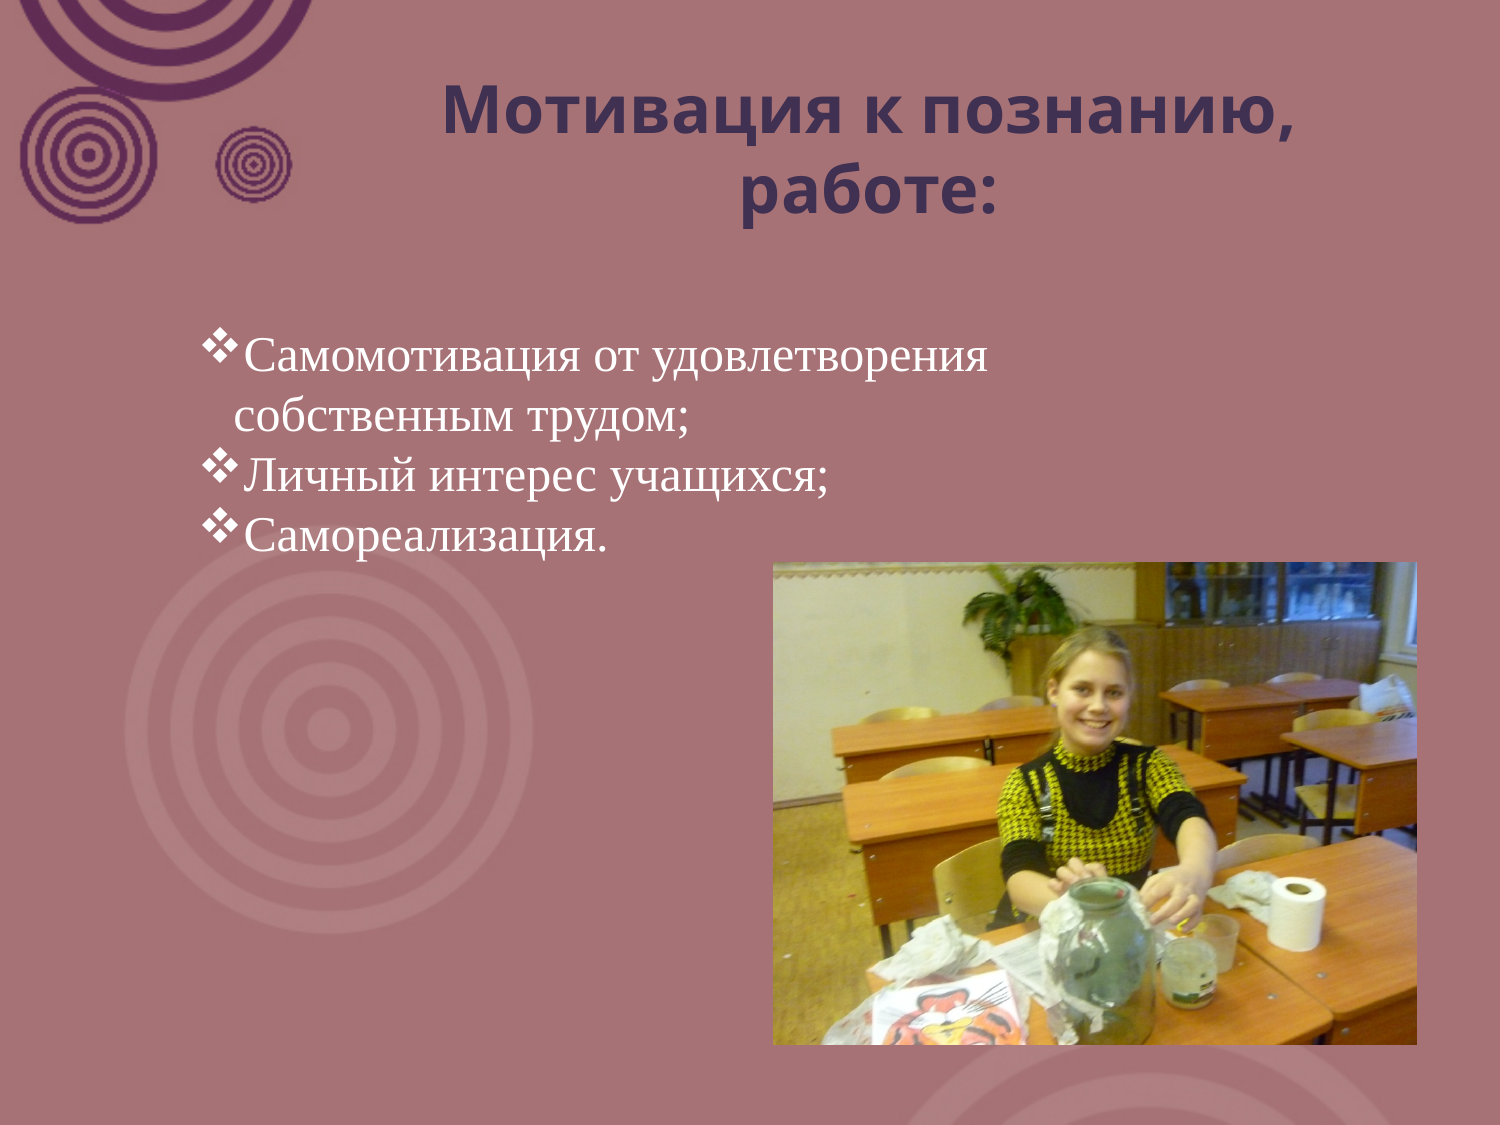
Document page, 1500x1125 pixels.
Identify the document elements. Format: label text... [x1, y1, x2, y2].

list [773, 562, 1417, 1045]
text_box Самомотивация от удовлетворения собственным трудом; Личный интерес учащихся; Самореализация. [183, 314, 1209, 569]
title Мотивация к познанию, работе: [312, 136, 1426, 268]
picture [0, 0, 1500, 1125]
